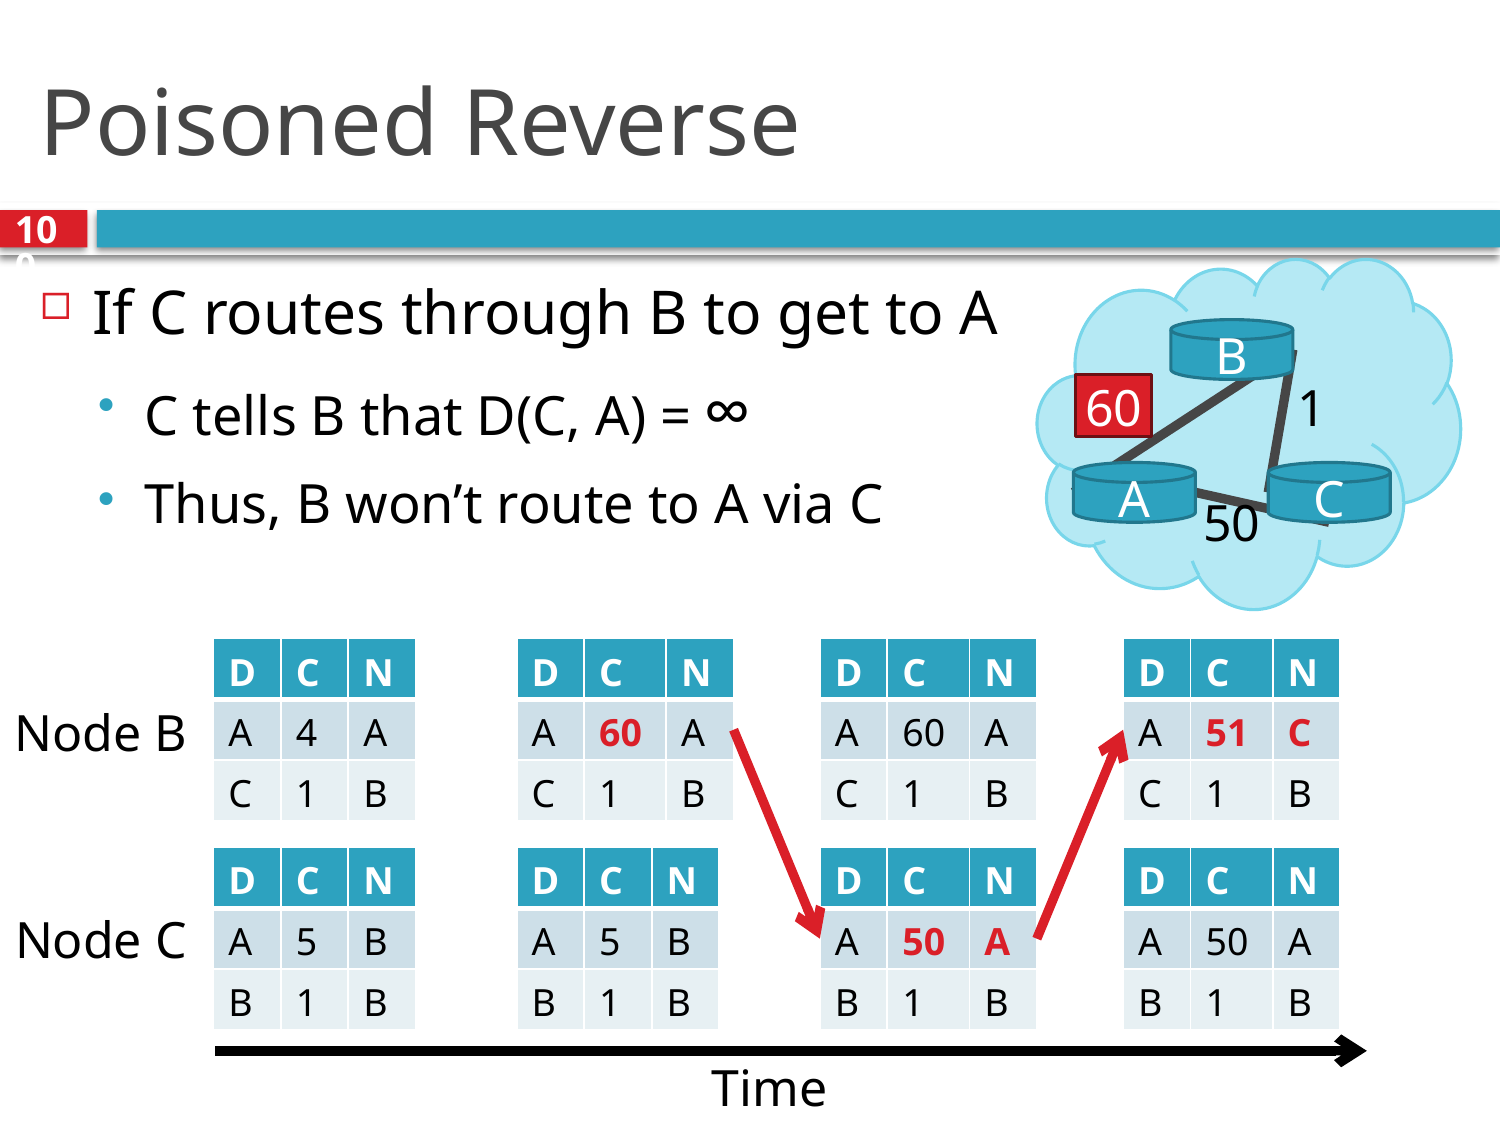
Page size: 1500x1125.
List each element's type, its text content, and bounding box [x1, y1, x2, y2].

table_cell A [214, 702, 280, 759]
slide_number 100 [0, 206, 88, 257]
table_header N [970, 848, 1031, 906]
text_box Node B [0, 693, 202, 769]
table_cell 1 [888, 970, 969, 1029]
table_cell A [518, 911, 583, 968]
table_header C [1191, 639, 1272, 697]
table_cell A [349, 702, 415, 759]
table_header N [653, 848, 718, 906]
table_cell B [1274, 970, 1339, 1029]
table_header N [349, 848, 415, 906]
table_cell B [349, 911, 415, 968]
table_header D [1129, 848, 1190, 906]
table_header D [518, 639, 583, 697]
table_cell 1 [1191, 970, 1272, 1029]
table_cell A [970, 911, 1036, 968]
table_cell C [1274, 702, 1339, 759]
table_cell 60 [888, 702, 969, 759]
table_cell B [653, 911, 718, 968]
table_cell 4 [282, 702, 347, 759]
table_cell 1 [282, 970, 347, 1029]
table_header N [667, 639, 733, 697]
title Poisoned Reverse [24, 37, 1475, 200]
text_box Time [696, 1060, 843, 1124]
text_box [1134, 379, 1231, 463]
table_cell 1 [1191, 761, 1272, 820]
table_header D [518, 848, 583, 906]
list If C routes through B to get to A C tells B that D(C, A) = ∞ Thus, B won’t route to A via C [24, 262, 1475, 570]
table_cell A [1124, 911, 1190, 968]
table_cell C [214, 761, 280, 820]
table_header D [214, 639, 280, 697]
table_header D [1124, 639, 1190, 697]
table_header C [585, 639, 665, 697]
text_box Node C [0, 900, 202, 976]
table_header C [585, 848, 651, 906]
text_box [1110, 570, 1314, 612]
table_cell 5 [585, 911, 651, 968]
table_cell A [214, 911, 280, 968]
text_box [1056, 369, 1171, 446]
table_header C [888, 848, 969, 906]
table_cell A [821, 911, 886, 968]
table_cell A [1274, 911, 1339, 968]
table_header D [214, 848, 280, 906]
table_cell C [825, 761, 886, 820]
text_box [1277, 257, 1314, 262]
table_cell 5 [282, 911, 347, 968]
table_cell 50 [888, 911, 969, 968]
table_cell 1 [282, 761, 347, 820]
table_cell B [970, 761, 1031, 820]
table_cell 51 [1191, 702, 1272, 759]
table_cell B [214, 970, 280, 1029]
table_cell C [1129, 761, 1190, 820]
table_header C [888, 639, 969, 697]
table_cell B [821, 970, 886, 1029]
table_cell A [821, 702, 886, 759]
table_header N [1274, 848, 1339, 906]
table_header C [1191, 848, 1272, 906]
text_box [1231, 379, 1330, 463]
table_cell B [653, 970, 718, 1029]
table_cell B [349, 970, 415, 1029]
table_cell C [518, 761, 583, 820]
table_cell 1 [585, 970, 651, 1029]
table_header C [282, 848, 347, 906]
table_header D [821, 639, 886, 697]
table_cell A [1124, 702, 1190, 759]
table_header N [349, 639, 415, 697]
table_cell 50 [1191, 911, 1272, 968]
table_cell A [518, 702, 583, 759]
table_header D [825, 848, 886, 906]
table_header C [282, 639, 347, 697]
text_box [1036, 729, 1124, 939]
table_cell A [970, 702, 1036, 759]
table_cell B [349, 761, 415, 820]
table_cell B [518, 970, 583, 1029]
table_cell A [667, 702, 733, 759]
text_box [1347, 257, 1385, 262]
table_header N [970, 639, 1036, 697]
table_cell 1 [585, 761, 665, 820]
table_cell B [667, 761, 728, 820]
table_cell 60 [585, 702, 665, 759]
table_cell B [1274, 761, 1339, 820]
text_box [733, 729, 821, 939]
table_cell 1 [888, 761, 969, 820]
table_cell B [1124, 970, 1190, 1029]
table_header N [1274, 639, 1339, 697]
table_cell B [970, 970, 1036, 1029]
